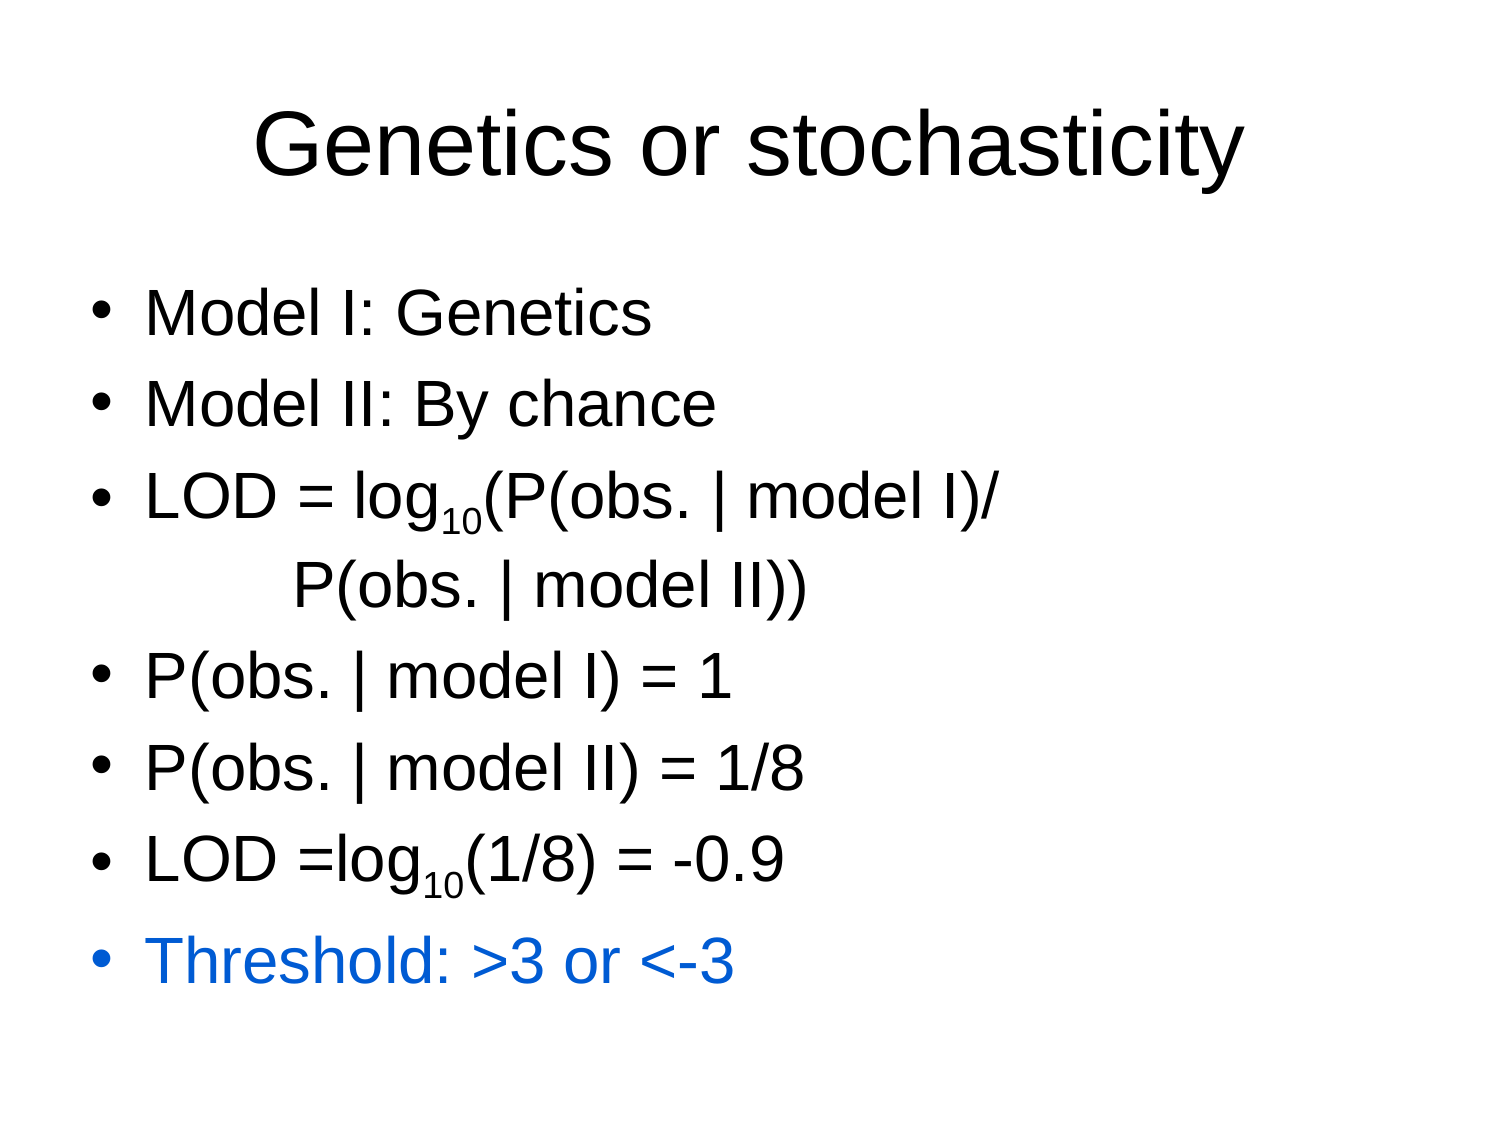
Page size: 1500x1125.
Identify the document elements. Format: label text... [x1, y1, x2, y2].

title Genetics or stochasticity [75, 45, 1425, 233]
list Model I: Genetics Model II: By chance LOD = log10(P(obs. | model I)/ P(obs. | model II)) P(obs. | model I) = 1 P(obs. | model II) = 1/8 LOD =log10(1/8) = -0.9 Threshold: >3 or <-3 [75, 262, 1447, 1005]
